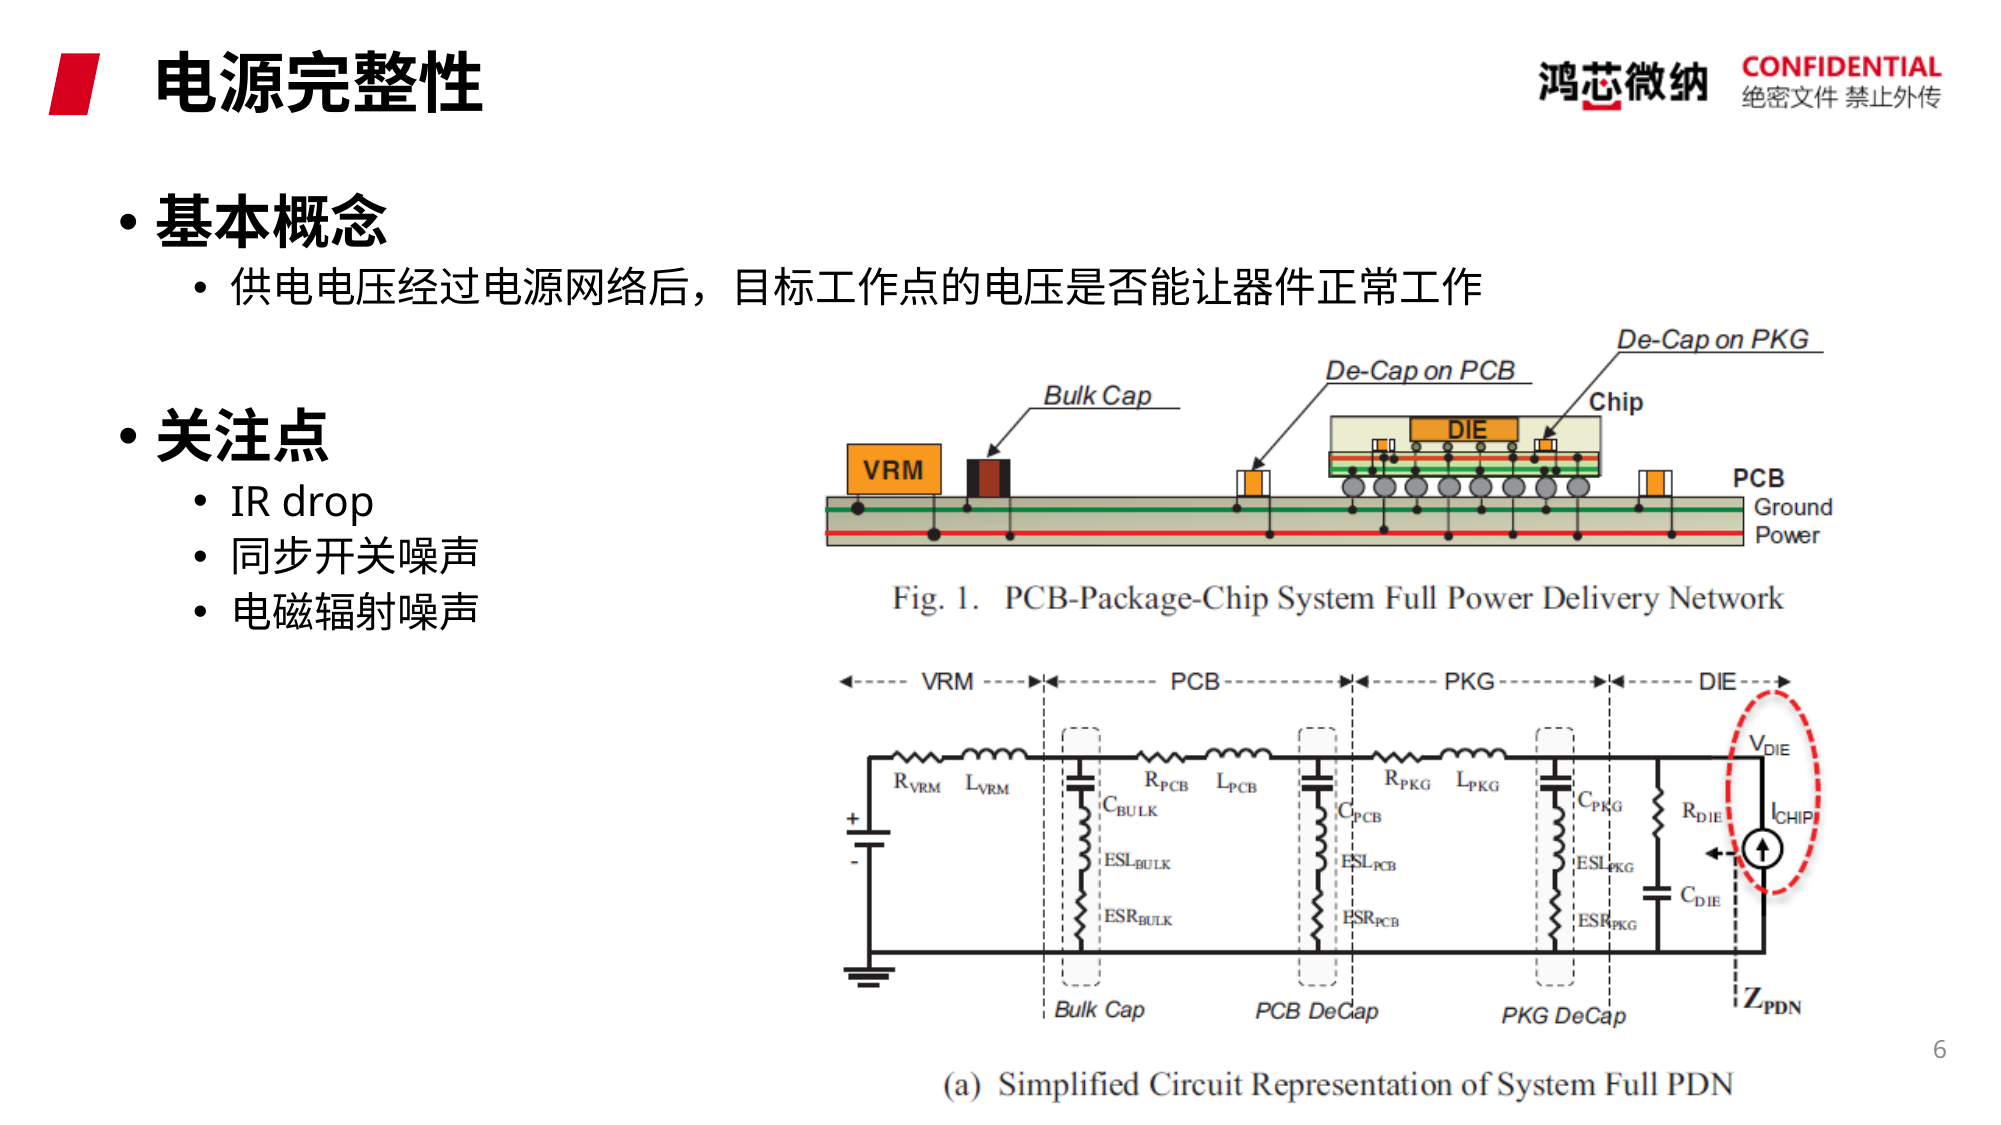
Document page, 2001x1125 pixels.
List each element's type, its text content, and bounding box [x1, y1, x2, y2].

slide_number 6 [1930, 1021, 1962, 1081]
picture [805, 291, 1930, 1125]
picture [1828, 0, 1981, 288]
title 电源完整性 [136, 0, 1862, 195]
list 基本概念 供电电压经过电源网络后，目标工作点的电压是否能让器件正常工作 关注点 IR drop 同步开关噪声 电磁辐射噪声 [103, 185, 1828, 919]
